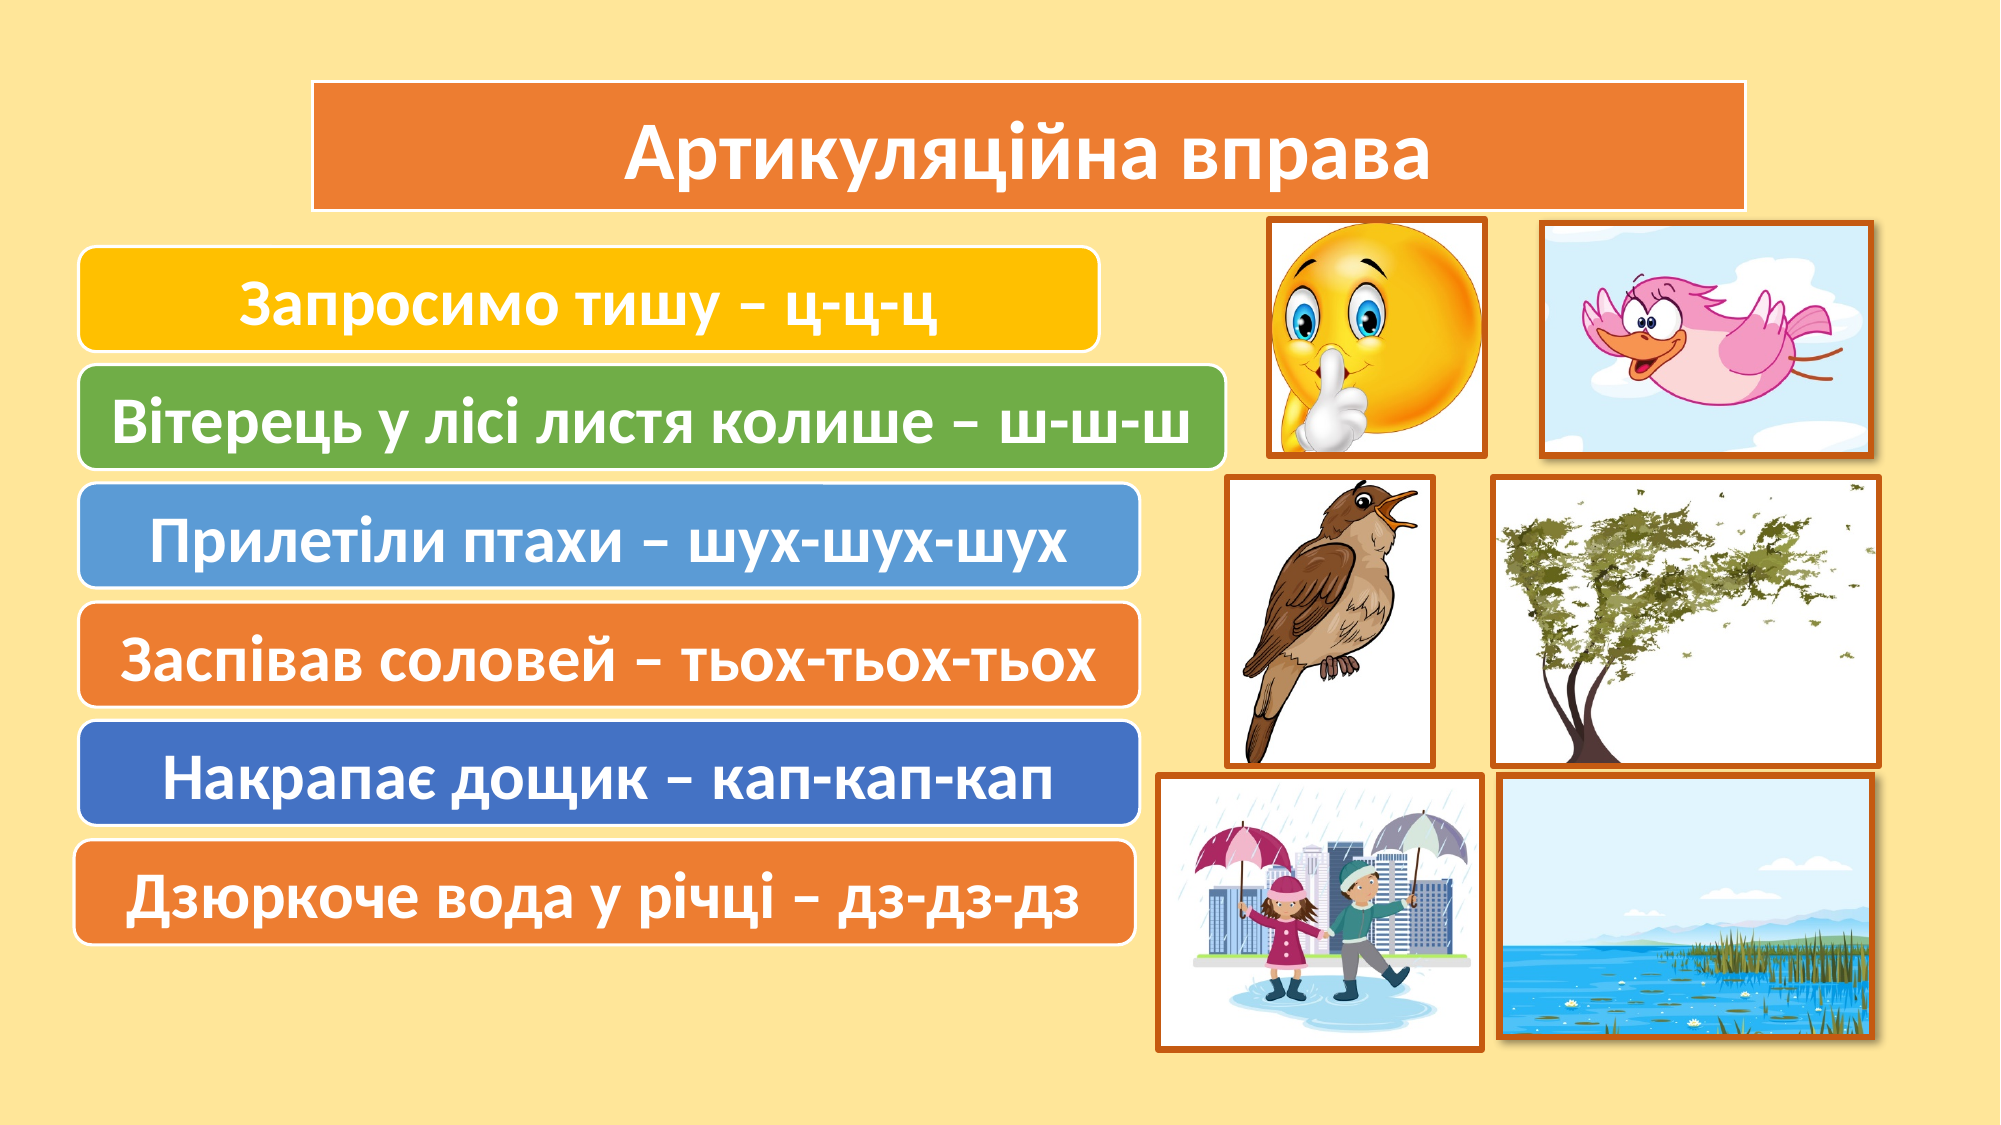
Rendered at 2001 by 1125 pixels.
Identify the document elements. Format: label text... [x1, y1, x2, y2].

text_box Вітерець у лісі листя колише – ш-ш-ш [76, 362, 1228, 472]
picture [1544, 226, 1869, 453]
picture [1271, 222, 1483, 453]
picture [1496, 480, 1876, 763]
text_box Запросимо тишу – ц-ц-ц [76, 244, 1101, 354]
text_box Прилетіли птахи – шух-шух-шух [76, 481, 1142, 590]
text_box Артикуляційна вправа [311, 80, 1747, 212]
picture [1502, 778, 1870, 1034]
text_box Дзюркоче вода у річці – дз-дз-дз [72, 838, 1137, 947]
picture [1230, 480, 1430, 763]
text_box Накрапає дощик – кап-кап-кап [76, 718, 1142, 827]
text_box Заспівав соловей – тьох-тьох-тьох [76, 600, 1142, 709]
picture [1161, 778, 1479, 1047]
